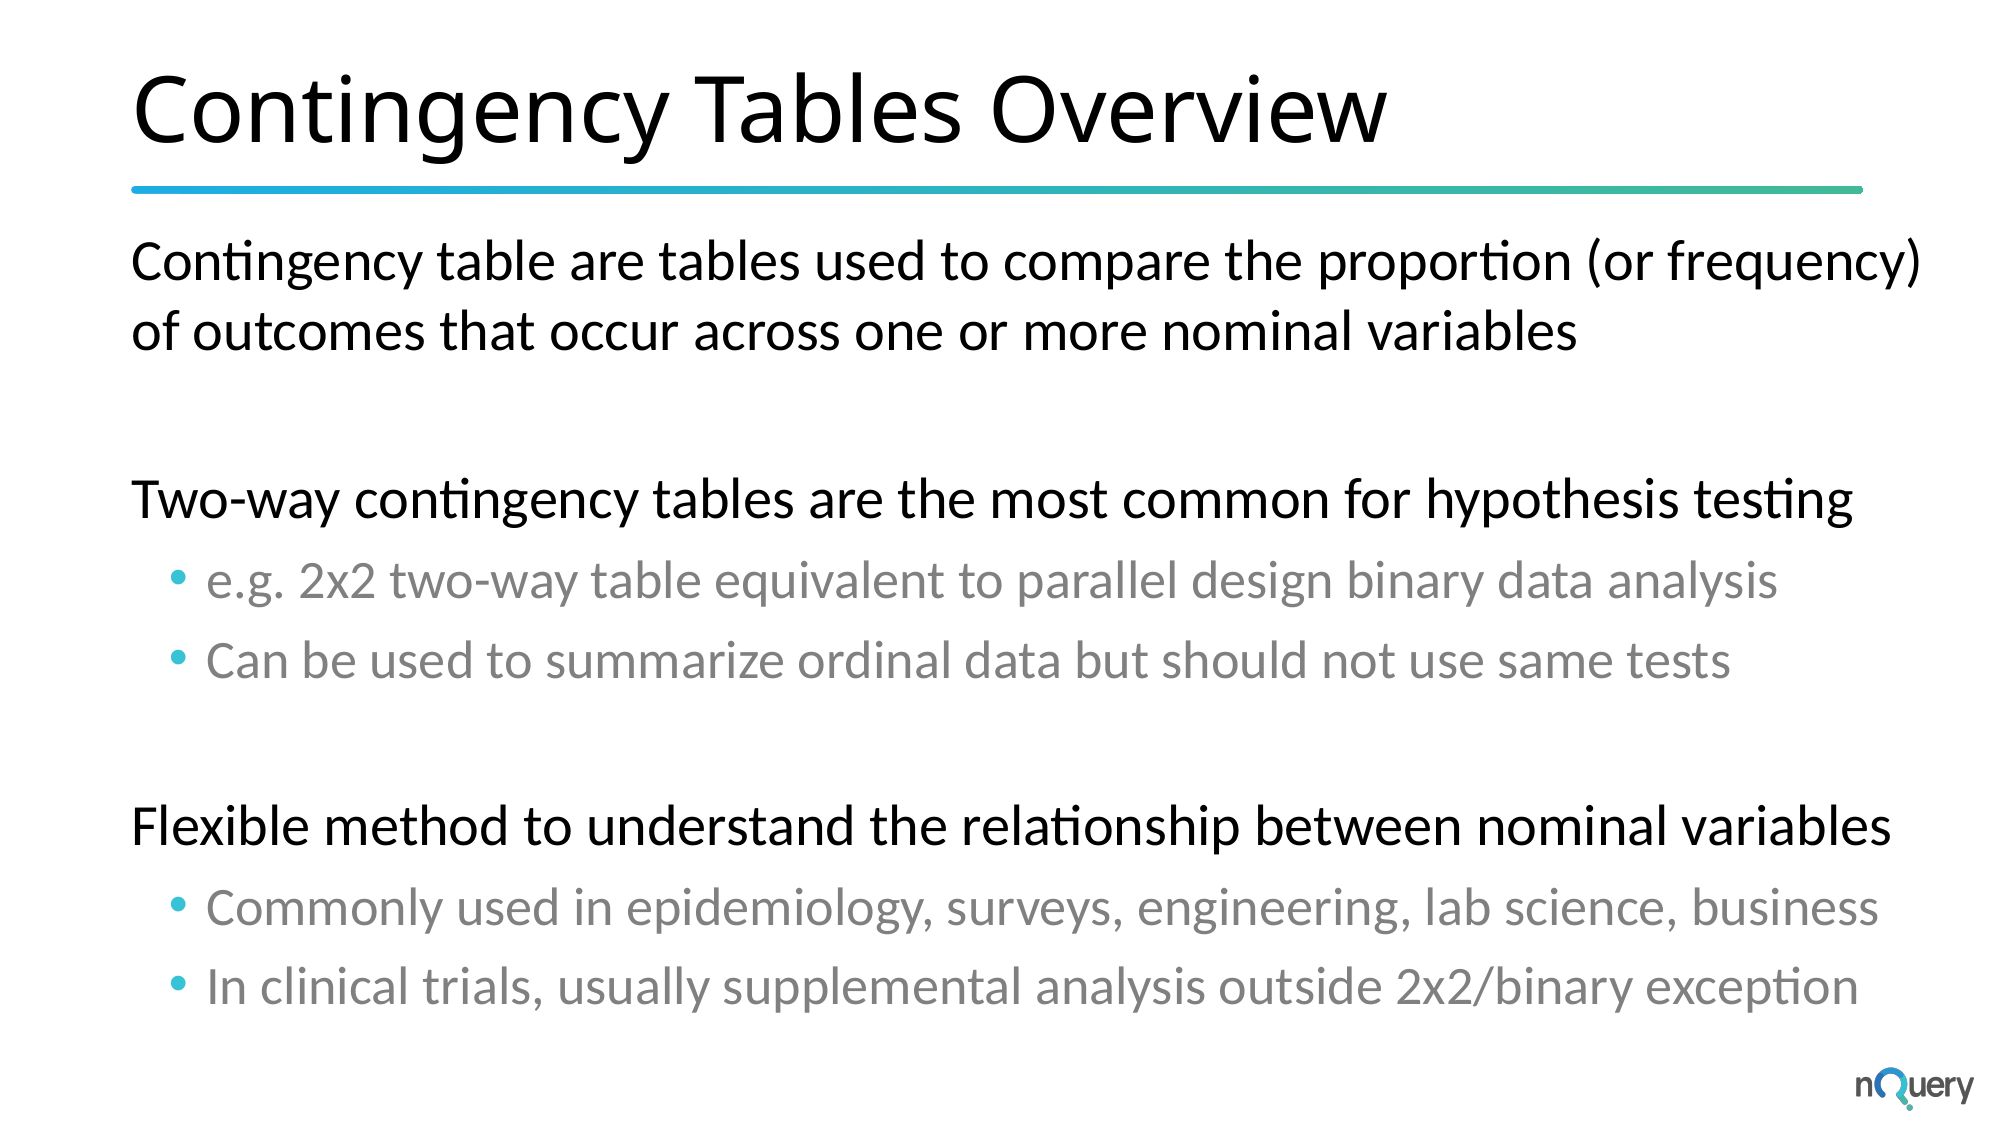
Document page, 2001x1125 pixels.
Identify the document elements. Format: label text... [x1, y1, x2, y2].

list Contingency table are tables used to compare the proportion (or frequency) of outcomes that occur across one or more nominal variables Two-way contingency tables are the most common for hypothesis testing e.g. 2x2 two-way table equivalent to parallel design binary data analysis Can be used to summarize ordinal data but should not use same tests Flexible method to understand the relationship between nominal variables Commonly used in epidemiology, surveys, engineering, lab science, business In clinical trials, usually supplemental analysis outside 2x2/binary exception [131, 222, 1964, 1035]
title Contingency Tables Overview [131, 35, 1863, 163]
picture [1841, 1047, 1989, 1125]
